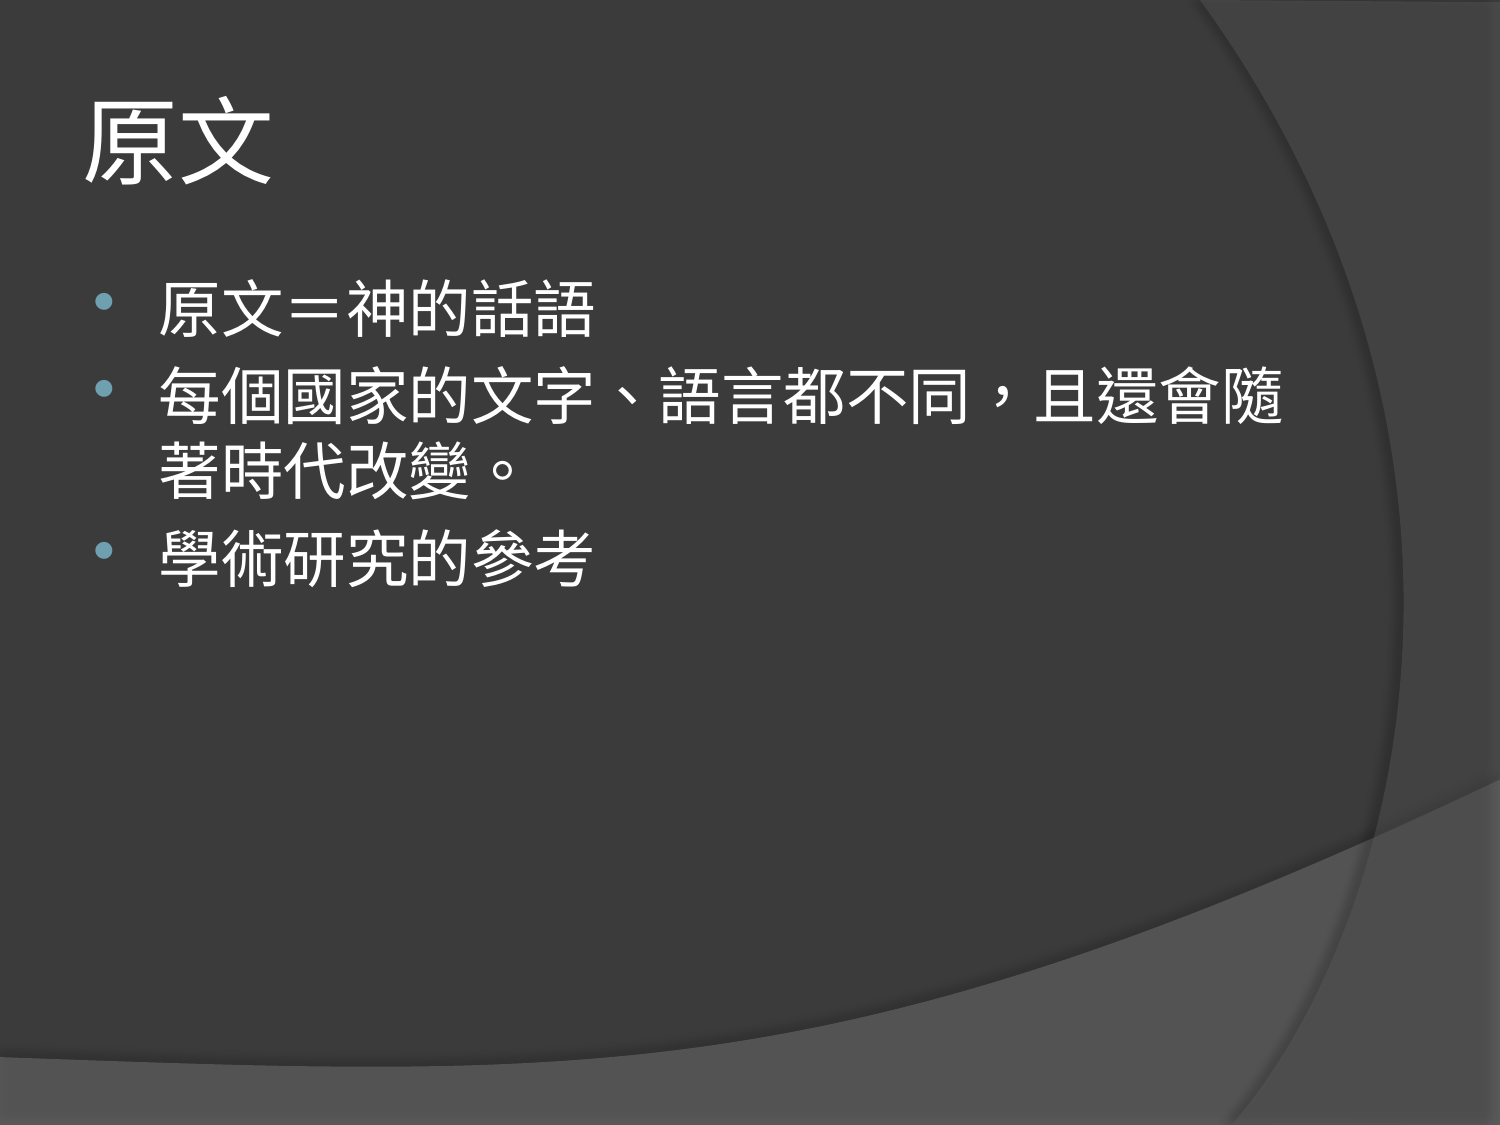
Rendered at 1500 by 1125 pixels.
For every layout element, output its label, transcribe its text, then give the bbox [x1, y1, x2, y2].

title 原文 [75, 45, 1300, 233]
list 原文＝神的話語 每個國家的文字、語言都不同，且還會隨著時代改變。 學術研究的參考 [75, 262, 1300, 1005]
